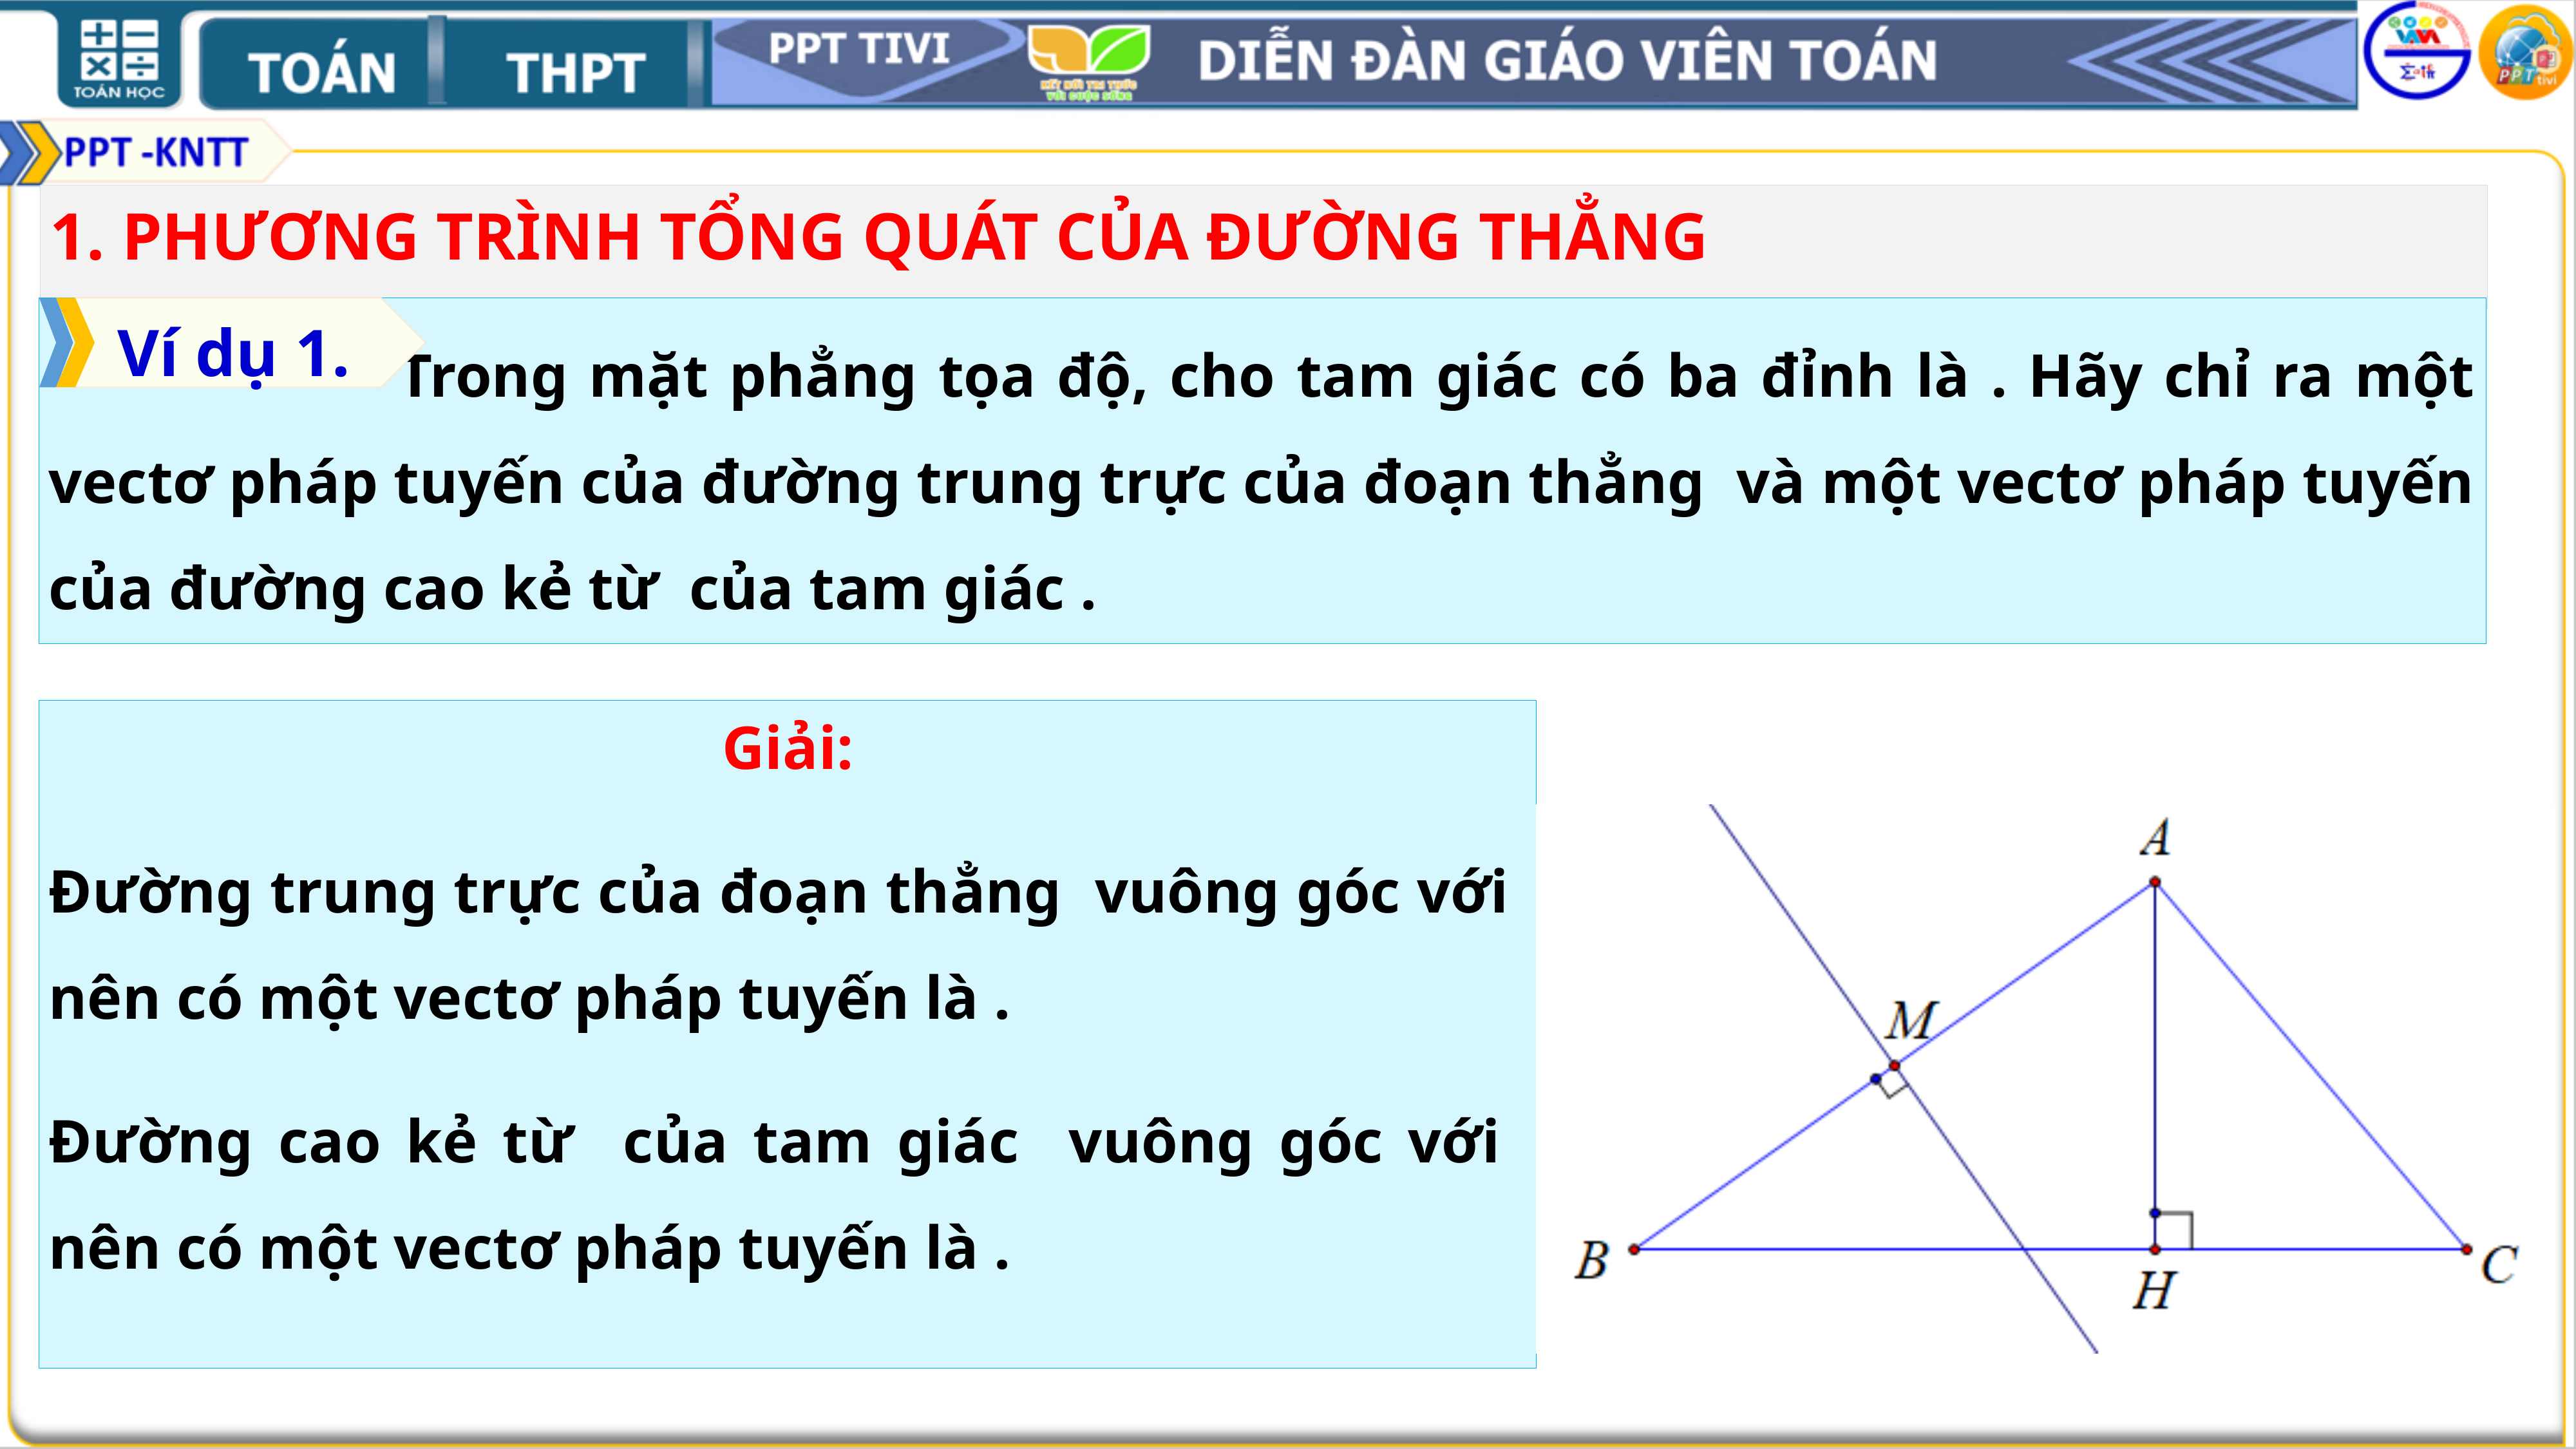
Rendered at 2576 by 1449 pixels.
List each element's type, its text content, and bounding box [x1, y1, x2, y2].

picture [0, 0, 2576, 1449]
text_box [39, 298, 426, 388]
text_box 1. PHƯƠNG TRÌNH TỔNG QUÁT CỦA ĐƯỜNG THẲNG [40, 185, 2488, 309]
